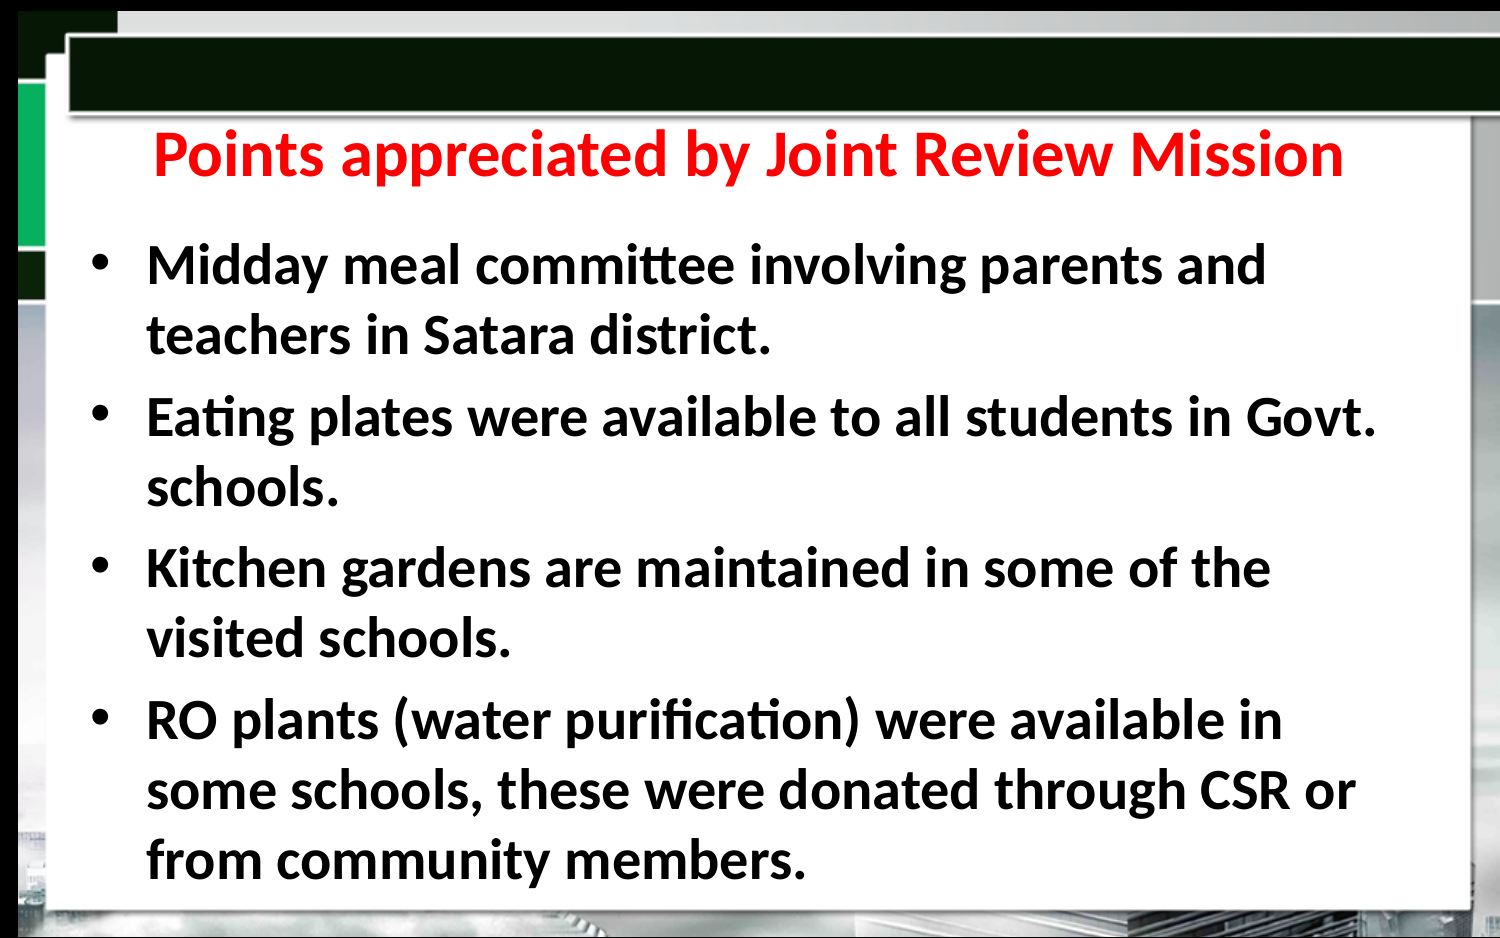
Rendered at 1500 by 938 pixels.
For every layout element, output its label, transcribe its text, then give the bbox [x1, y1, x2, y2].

picture [18, 11, 1500, 937]
title Points appreciated by Joint Review Mission [74, 105, 1426, 194]
list Midday meal committee involving parents and teachers in Satara district. Eating plates were available to all students in Govt. schools. Kitchen gardens are maintained in some of the visited schools. RO plants (water purification) were available in some schools, these were donated through CSR or from community members. [74, 218, 1426, 838]
